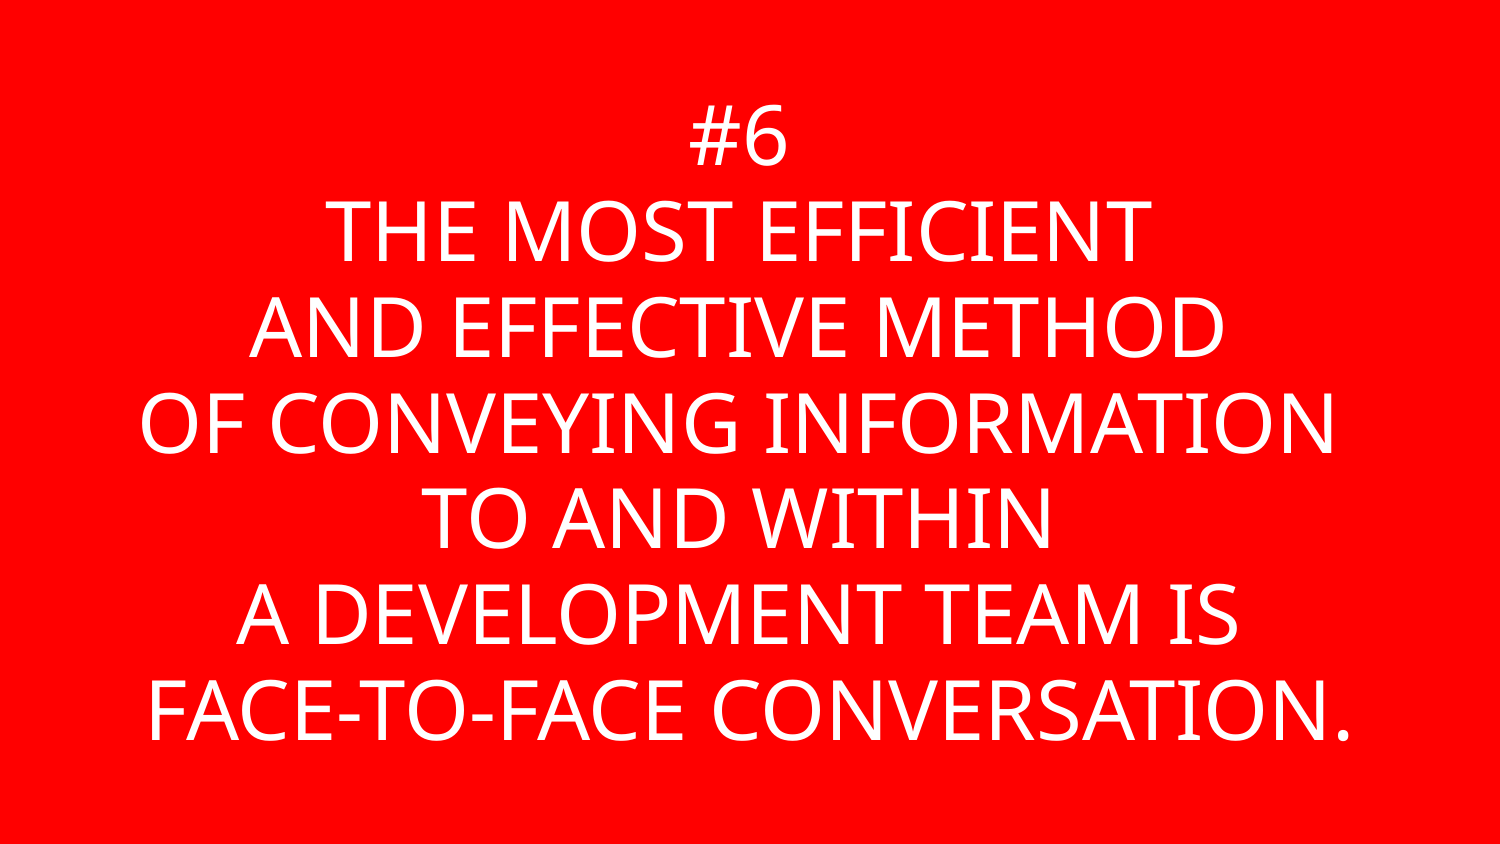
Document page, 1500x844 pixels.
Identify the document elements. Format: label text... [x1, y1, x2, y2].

title #6 THE MOST EFFICIENT AND EFFECTIVE METHOD OF CONVEYING INFORMATION TO AND WITHIN A DEVELOPMENT TEAM IS FACE-TO-FACE CONVERSATION. [0, 0, 1500, 844]
